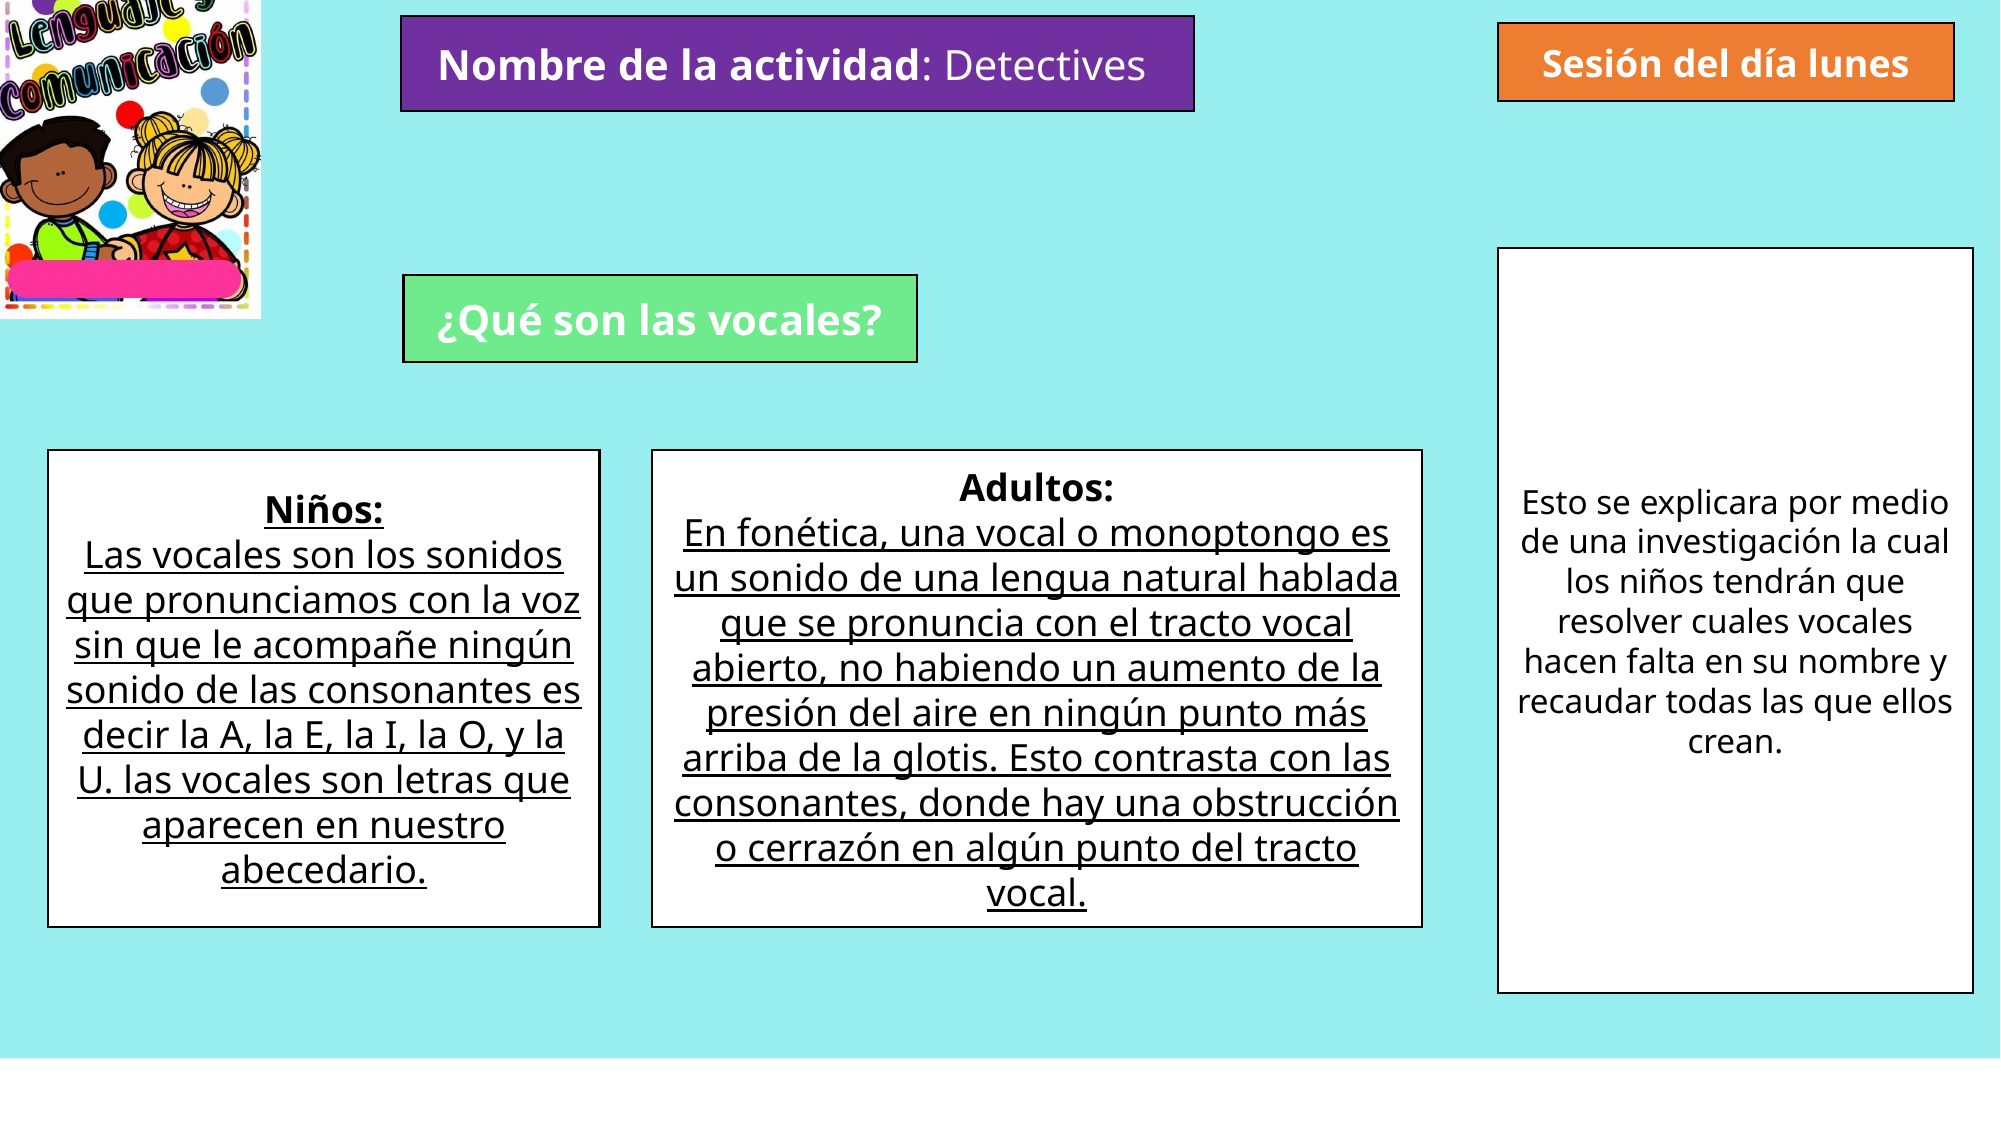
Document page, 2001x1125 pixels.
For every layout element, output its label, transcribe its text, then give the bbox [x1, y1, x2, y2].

text_box Nombre de la actividad: Detectives [400, 15, 1195, 112]
text_box ¿Qué son las vocales? [402, 274, 918, 363]
text_box Esto se explicara por medio de una investigación la cual los niños tendrán que resolver cuales vocales hacen falta en su nombre y recaudar todas las que ellos crean. [1497, 247, 1974, 994]
picture [0, 0, 261, 319]
text_box Sesión del día lunes [1497, 22, 1955, 102]
text_box Adultos: En fonética, una vocal o monoptongo es un sonido de una lengua natural hablada que se pronuncia con el tracto vocal abierto, no habiendo un aumento de la presión del aire en ningún punto más arriba de la glotis. Esto contrasta con las consonantes, donde hay una obstrucción o cerrazón en algún punto del tracto vocal. [651, 449, 1423, 928]
text_box Niños: Las vocales son los sonidos que pronunciamos con la voz sin que le acompañe ningún sonido de las consonantes es decir la A, la E, la I, la O, y la U. las vocales son letras que aparecen en nuestro abecedario. [47, 449, 601, 928]
text_box [0, 0, 2000, 1059]
